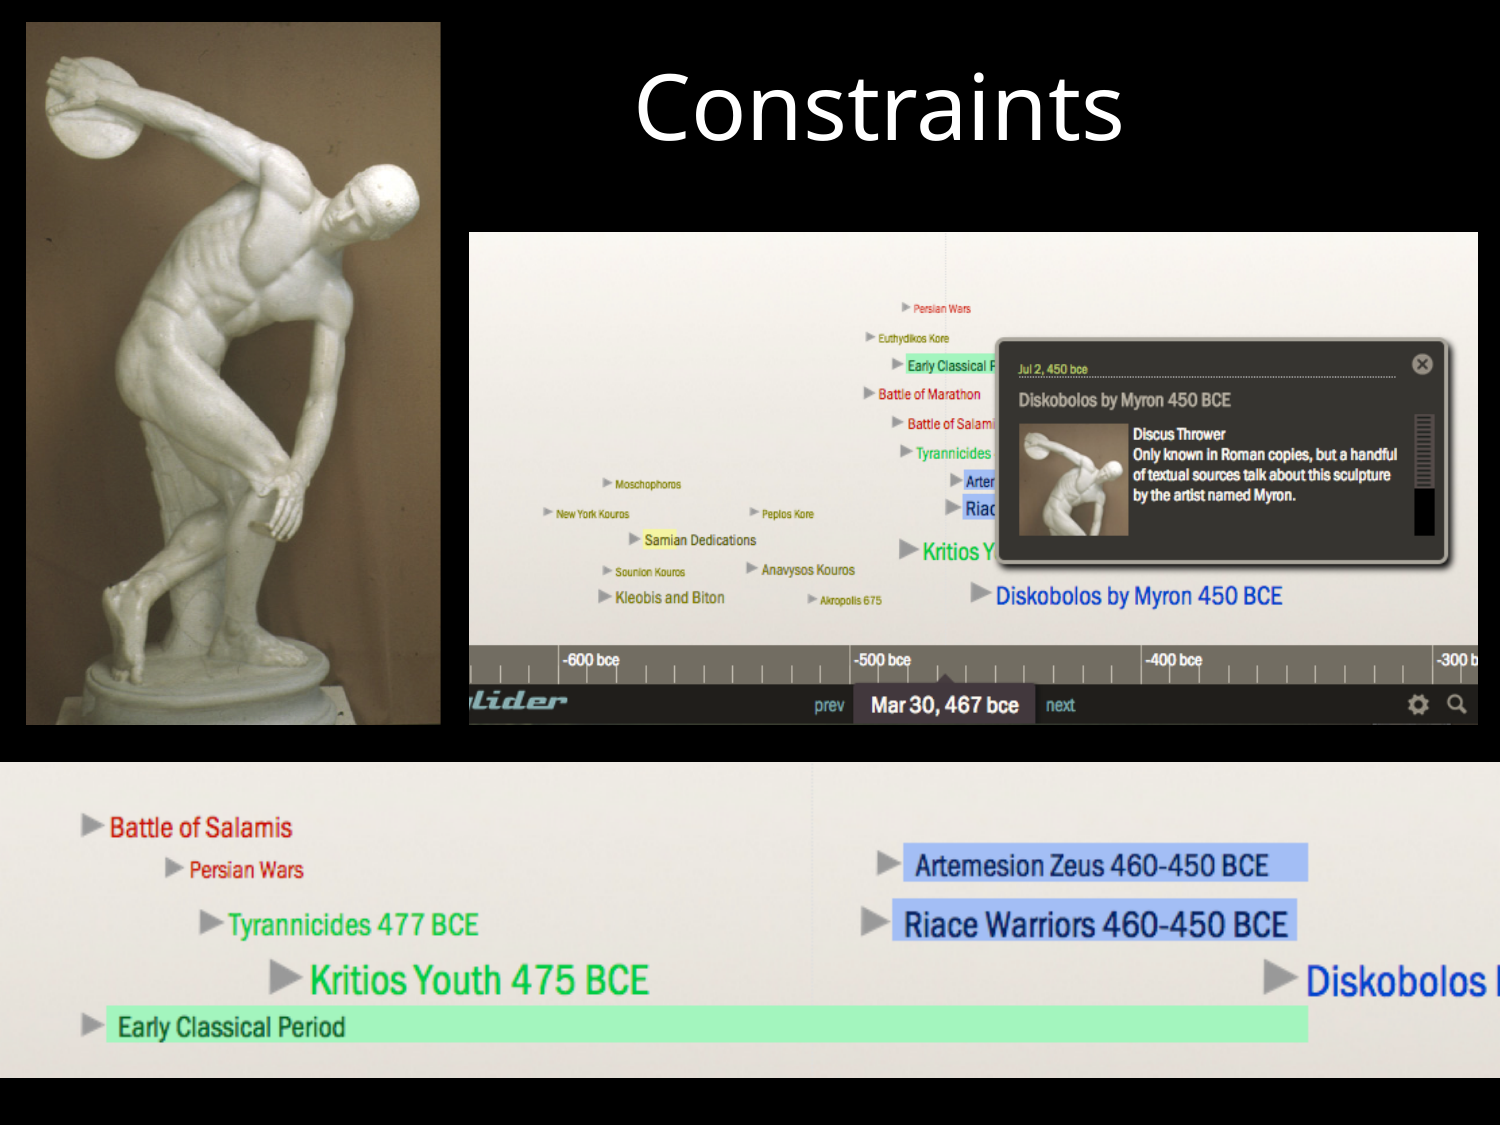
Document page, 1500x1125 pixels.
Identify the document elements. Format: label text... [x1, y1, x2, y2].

picture [469, 232, 1478, 725]
picture [26, 22, 441, 725]
title Constraints [441, 22, 1463, 185]
picture [0, 762, 1500, 1078]
